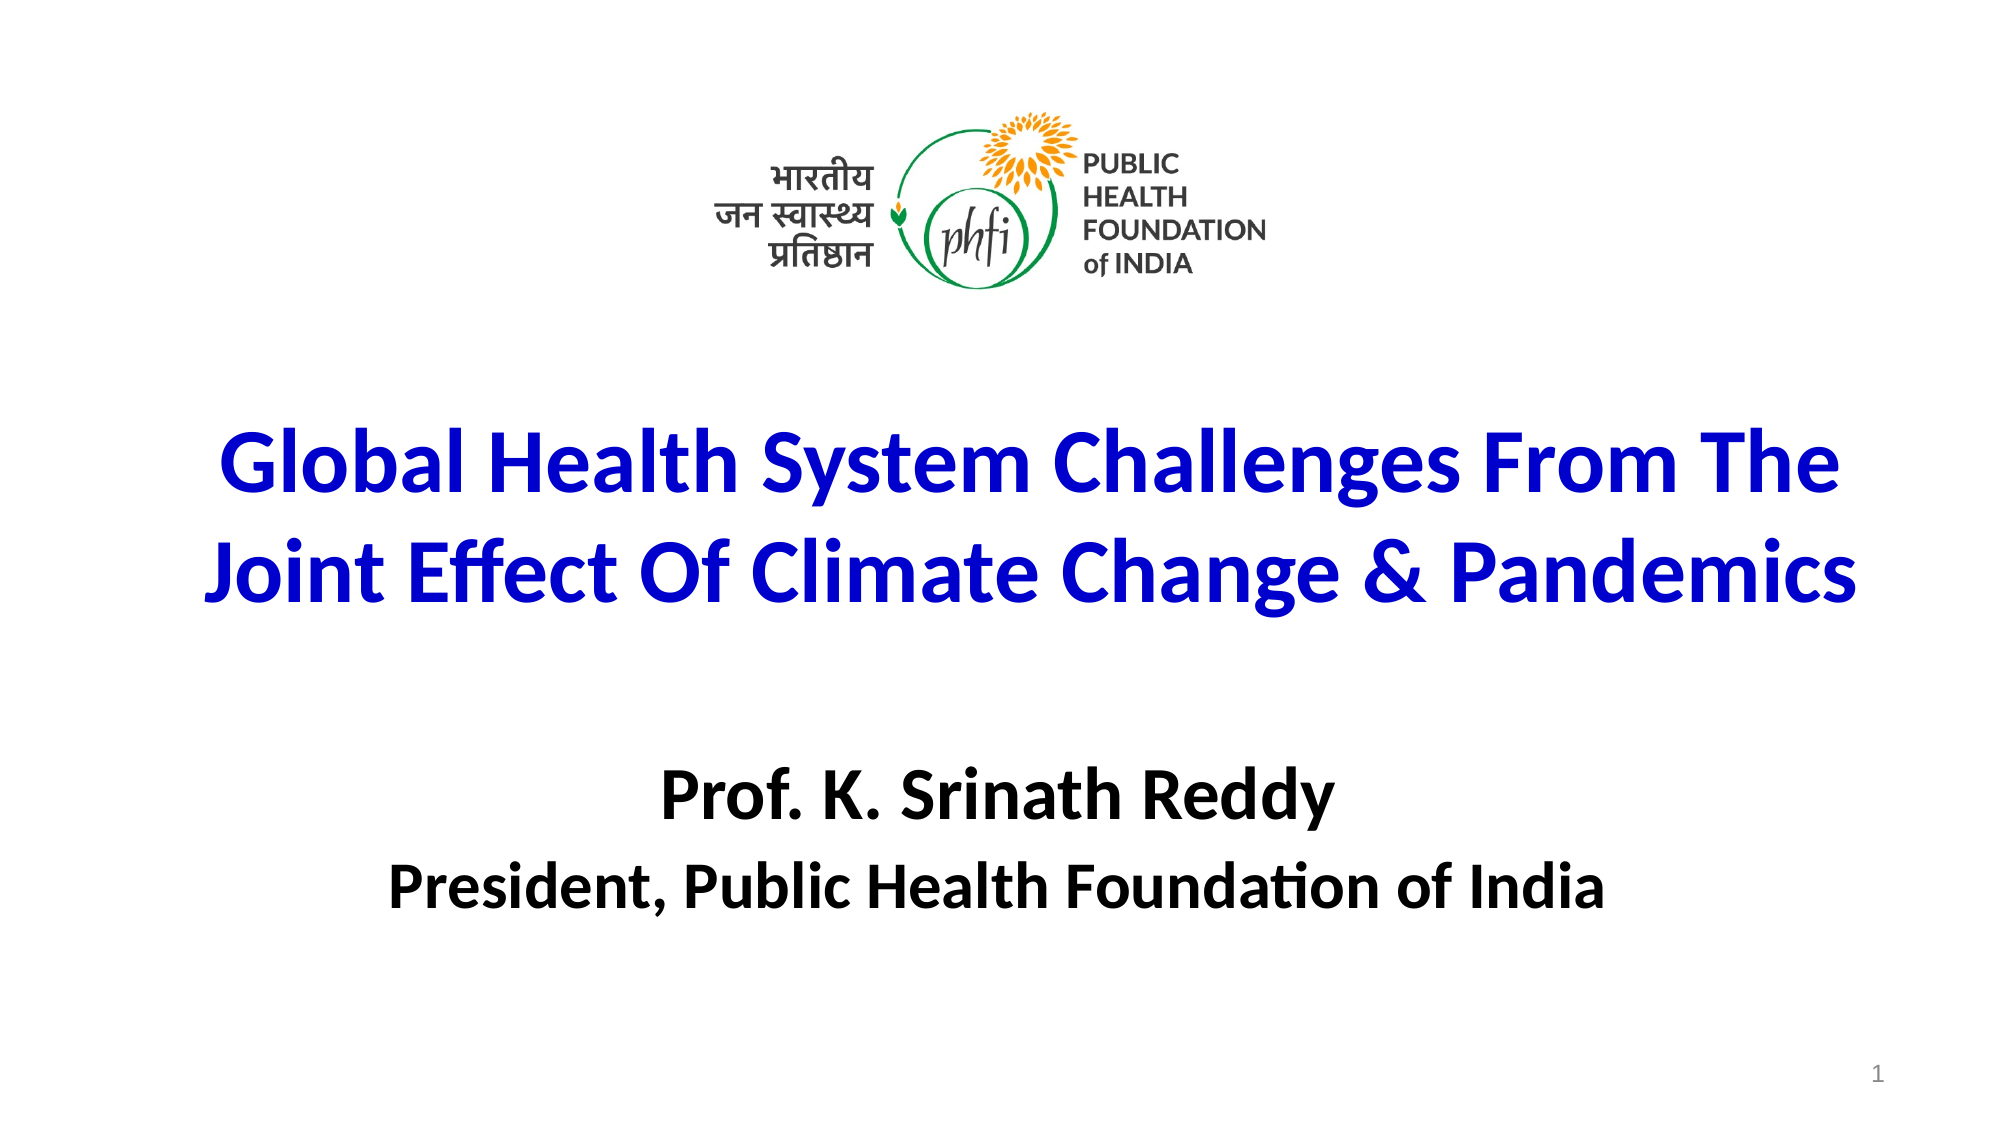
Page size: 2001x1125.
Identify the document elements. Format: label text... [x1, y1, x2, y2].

slide_number 1 [1433, 1042, 1901, 1103]
picture [666, 43, 1331, 352]
text_box Global Health System Challenges From The Joint Effect Of Climate Change & Pandemics [140, 393, 1923, 628]
subtitle Prof. K. Srinath Reddy President, Public Health Foundation of India [358, 737, 1639, 894]
